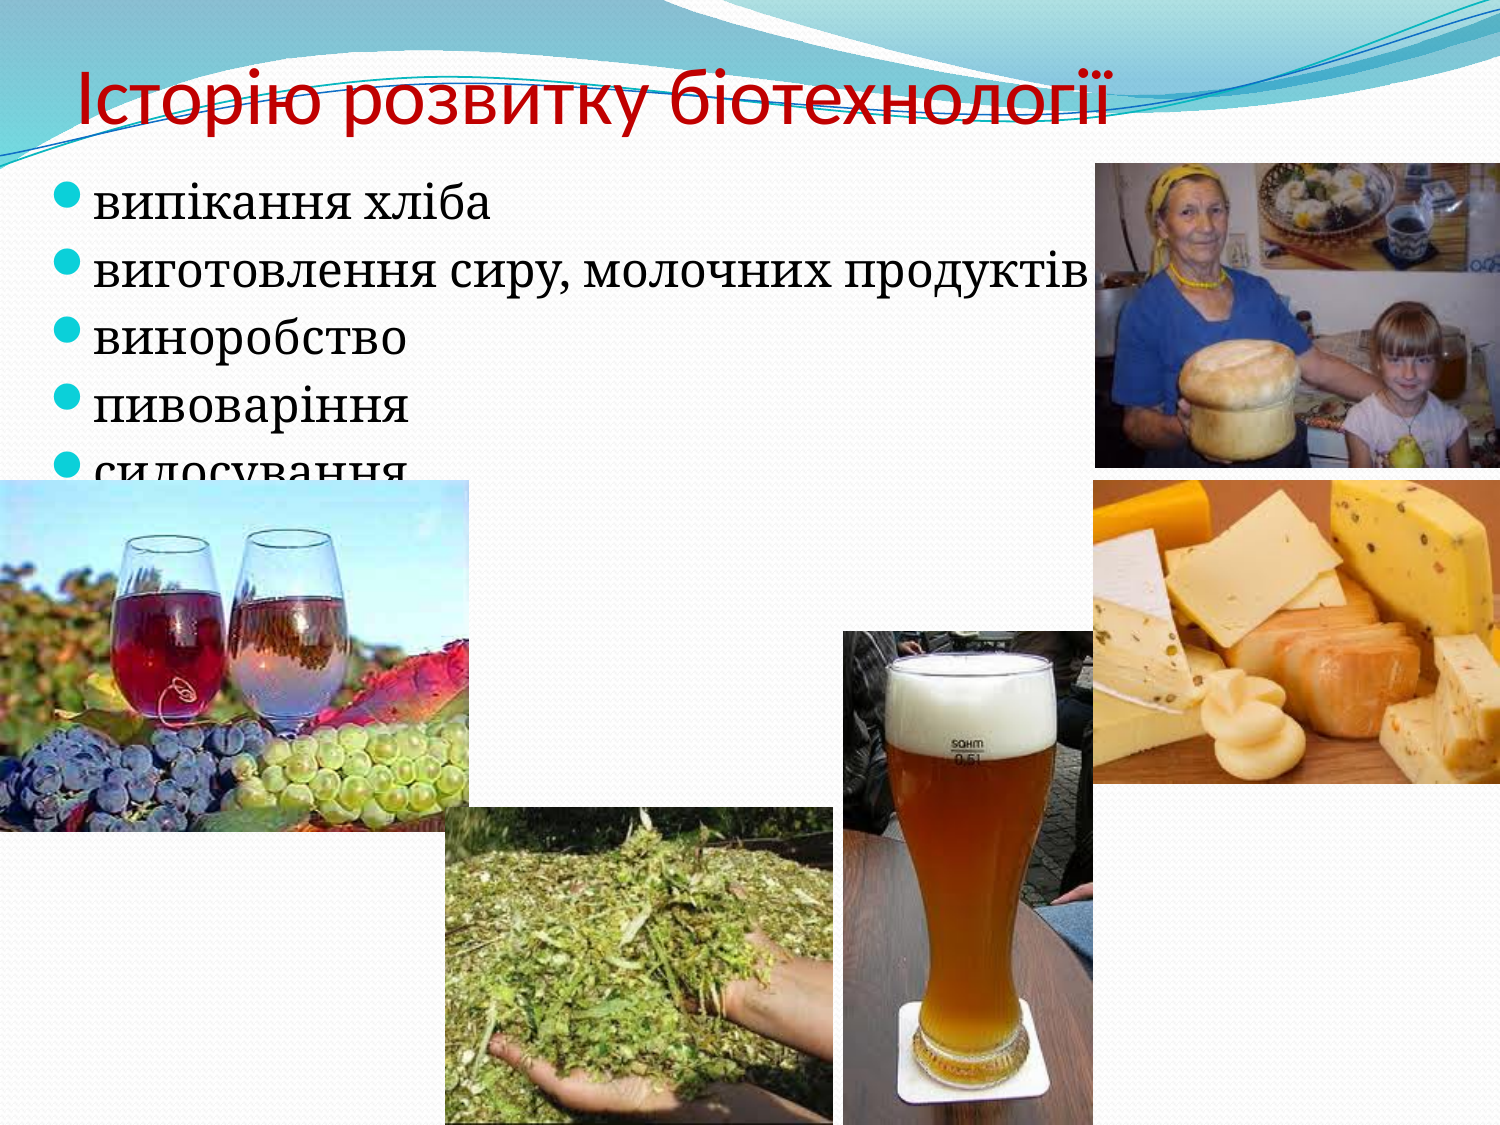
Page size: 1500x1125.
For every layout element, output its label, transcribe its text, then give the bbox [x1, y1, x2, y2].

picture [843, 480, 1500, 1125]
title Історію розвитку біотехнології [75, 35, 1425, 141]
picture [1095, 163, 1500, 468]
picture [0, 480, 834, 1125]
list випікання хліба виготовлення сиру, молочних продуктів виноробство пивоваріння силосування [35, 164, 1095, 575]
